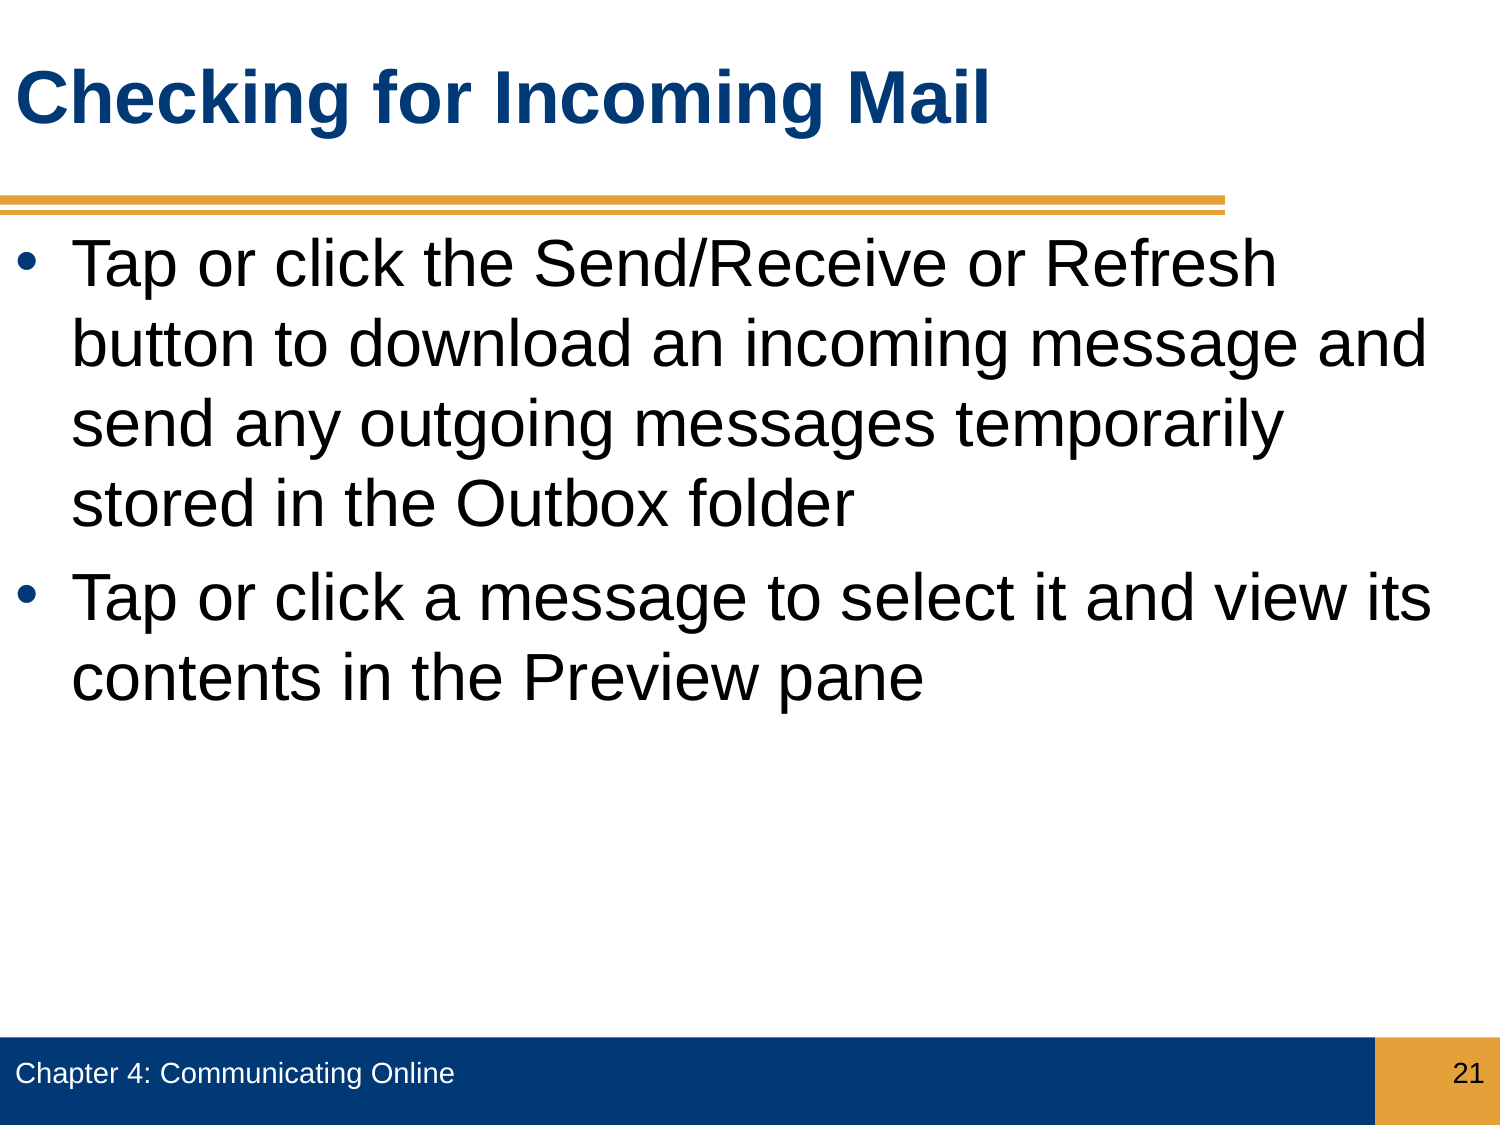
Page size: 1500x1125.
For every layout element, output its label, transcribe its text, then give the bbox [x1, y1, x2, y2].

title Checking for Incoming Mail [0, 0, 1226, 188]
list Tap or click the Send/Receive or Refresh button to download an incoming message and send any outgoing messages temporarily stored in the Outbox folder Tap or click a message to select it and view its contents in the Preview pane [0, 212, 1476, 1006]
slide_number 21 [1374, 1046, 1500, 1125]
footer Chapter 4: Communicating Online [0, 1046, 1374, 1125]
